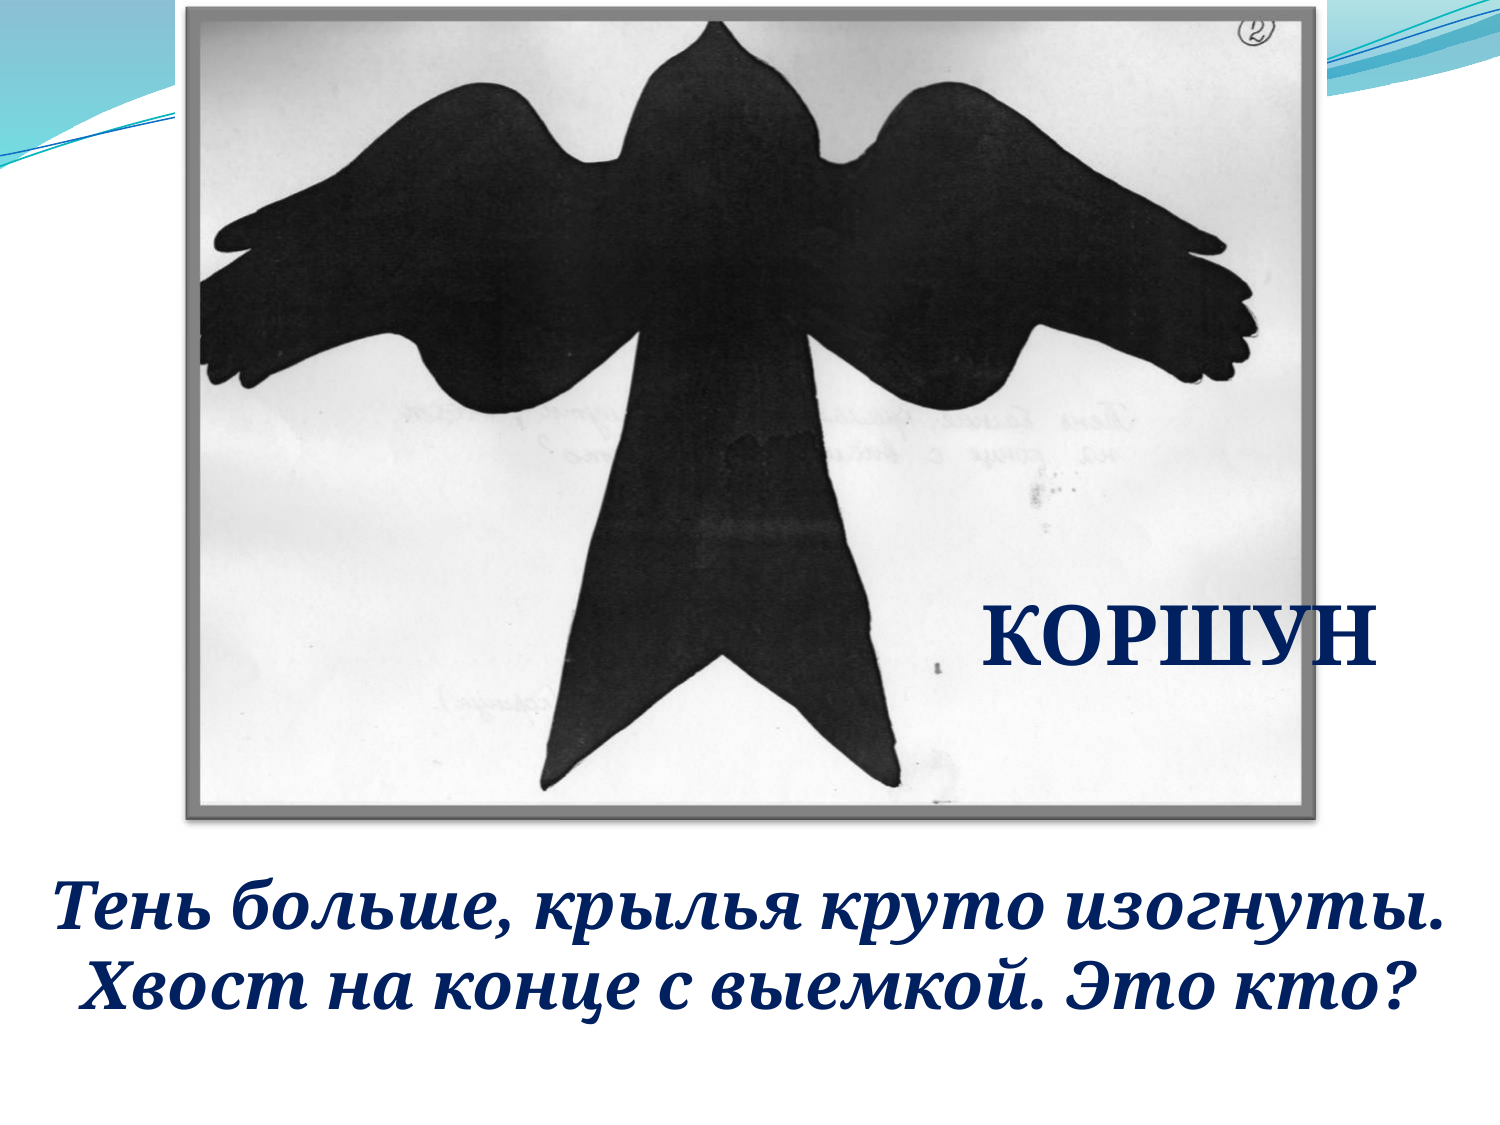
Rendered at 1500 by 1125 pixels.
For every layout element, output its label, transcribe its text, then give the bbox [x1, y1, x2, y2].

text_box КОРШУН [1333, 574, 1424, 689]
text_box Тень больше, крылья круто изогнуты. Хвост на конце с выемкой. Это кто? [0, 855, 1500, 1031]
picture [175, 0, 1327, 835]
